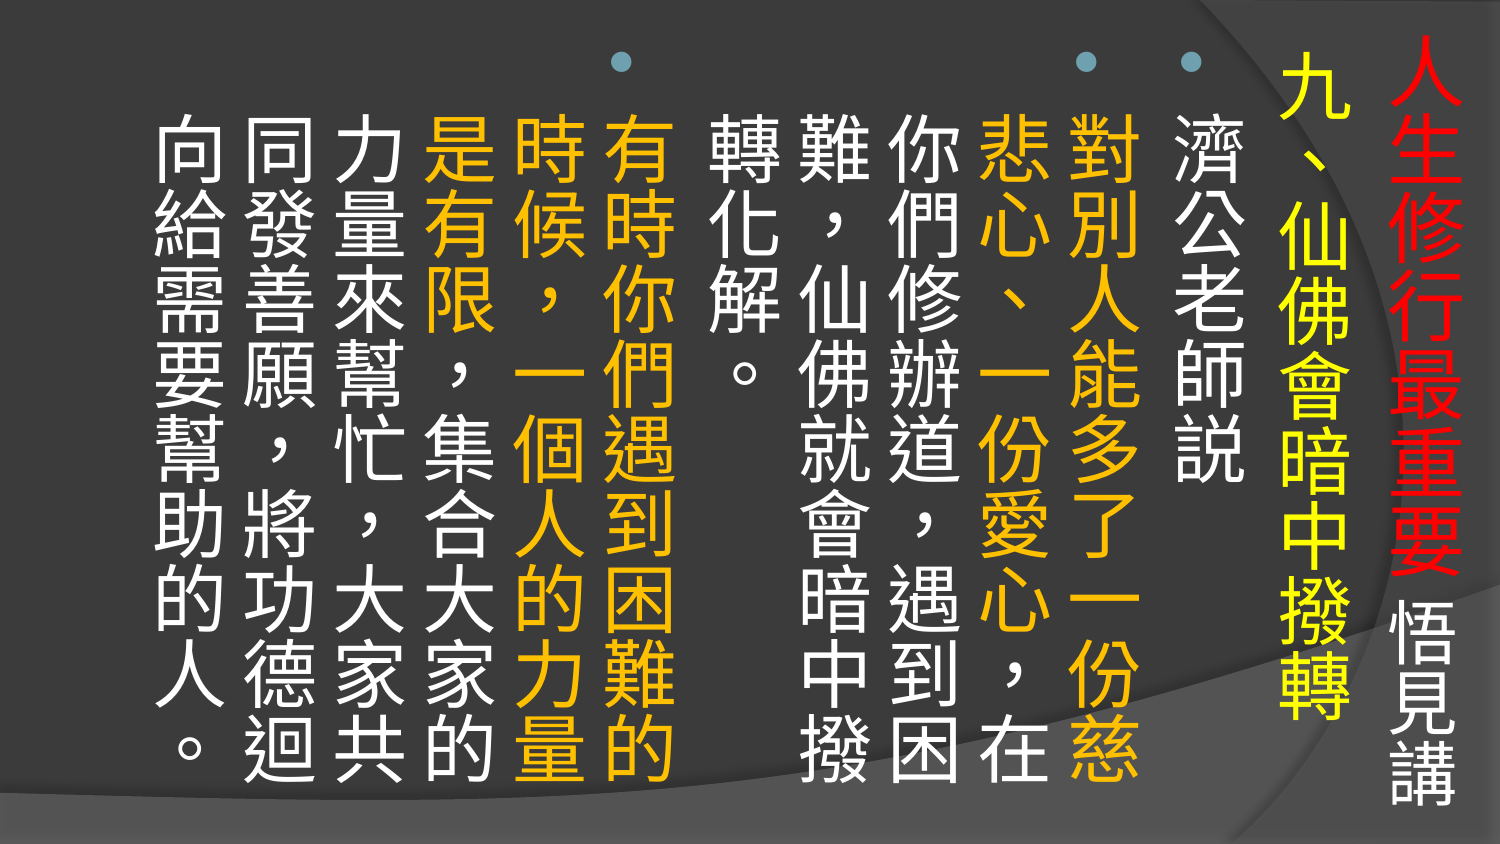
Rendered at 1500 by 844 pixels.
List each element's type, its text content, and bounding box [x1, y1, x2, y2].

list 九、仙佛會暗中撥轉 濟公老師説 對別人能多了一份慈悲心、一份愛心，在你們修辦道，遇到困難，仙佛就會暗中撥轉化解。 有時你們遇到困難的時候，一個人的力量是有限，集合大家的力量來幫忙，大家共同發善願，將功德迴向給需要幫助的人。 [29, 27, 1365, 820]
title 人生修行最重要 悟見講 [1364, 21, 1483, 820]
